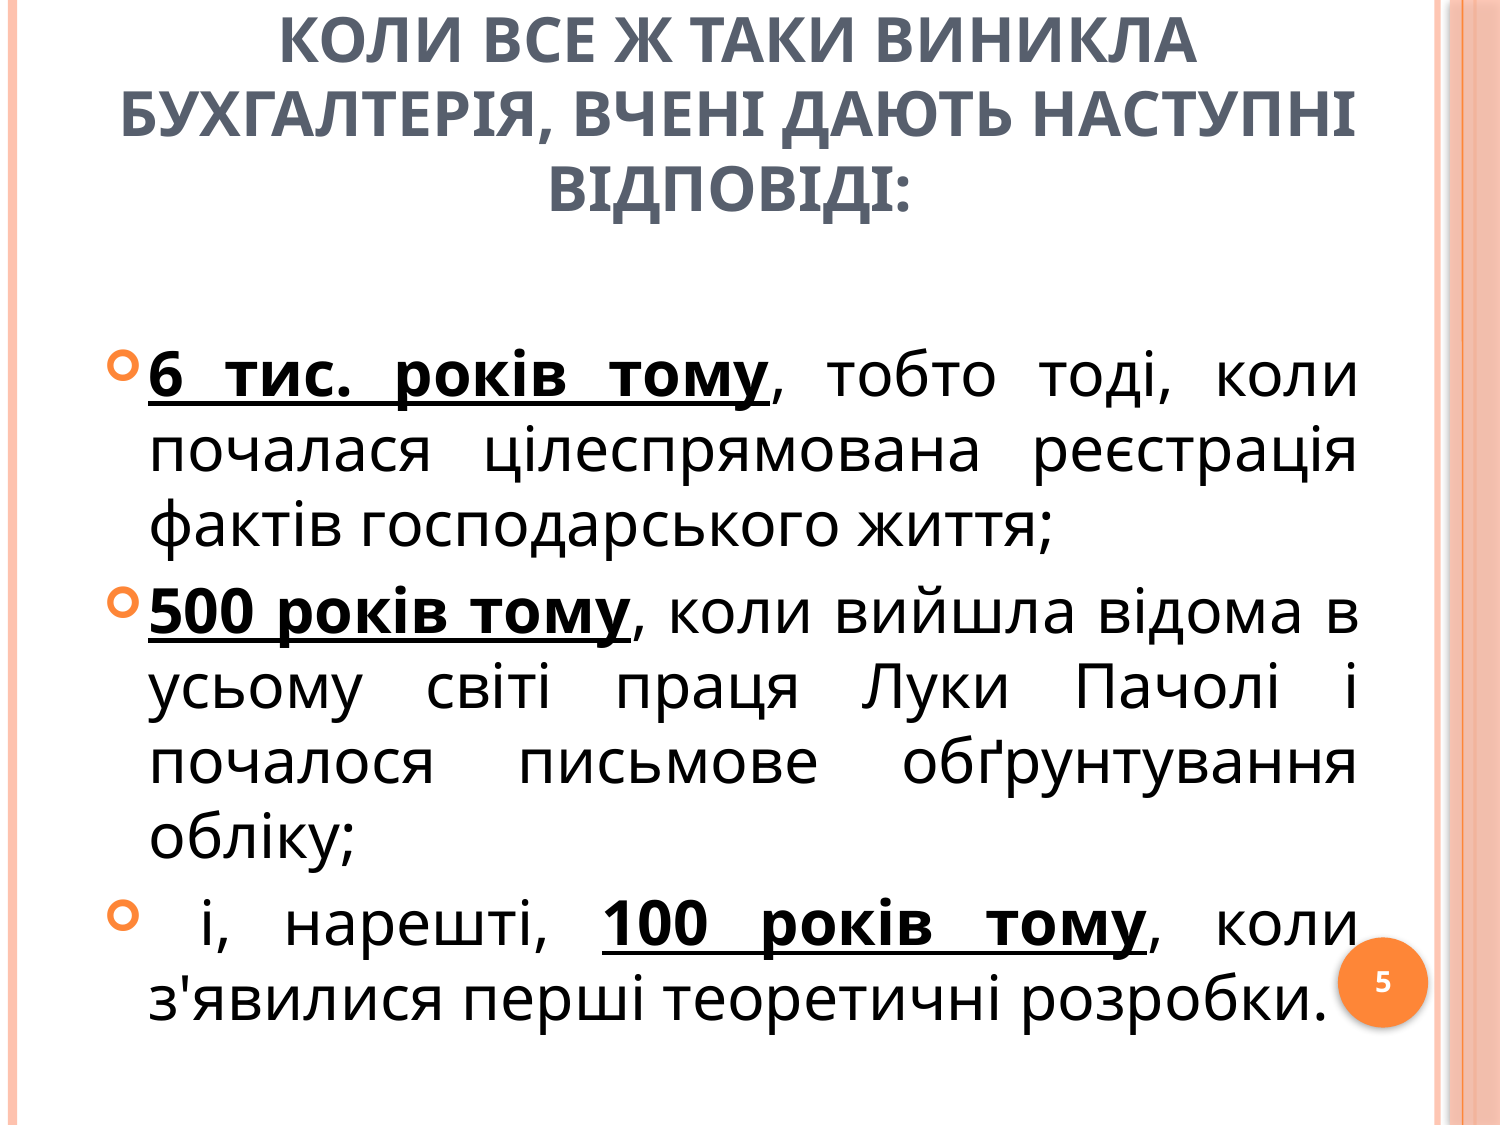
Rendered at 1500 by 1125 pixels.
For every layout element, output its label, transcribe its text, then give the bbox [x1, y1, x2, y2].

list 6 тис. років тому, тобто тоді, коли почалася цілеспрямована реєстрація фактів господарського життя; 500 років тому, коли вийшла відома в усьому світі праця Луки Пачолі і почалося письмове обґрунтування обліку; і, нарешті, 100 років тому, коли з'явилися перші теоретичні розробки. [88, 326, 1377, 1071]
slide_number 5 [1333, 940, 1434, 1026]
title коли все ж таки виникла бухгалтерія, вчені дають наступні відповіді: [53, 66, 1424, 232]
